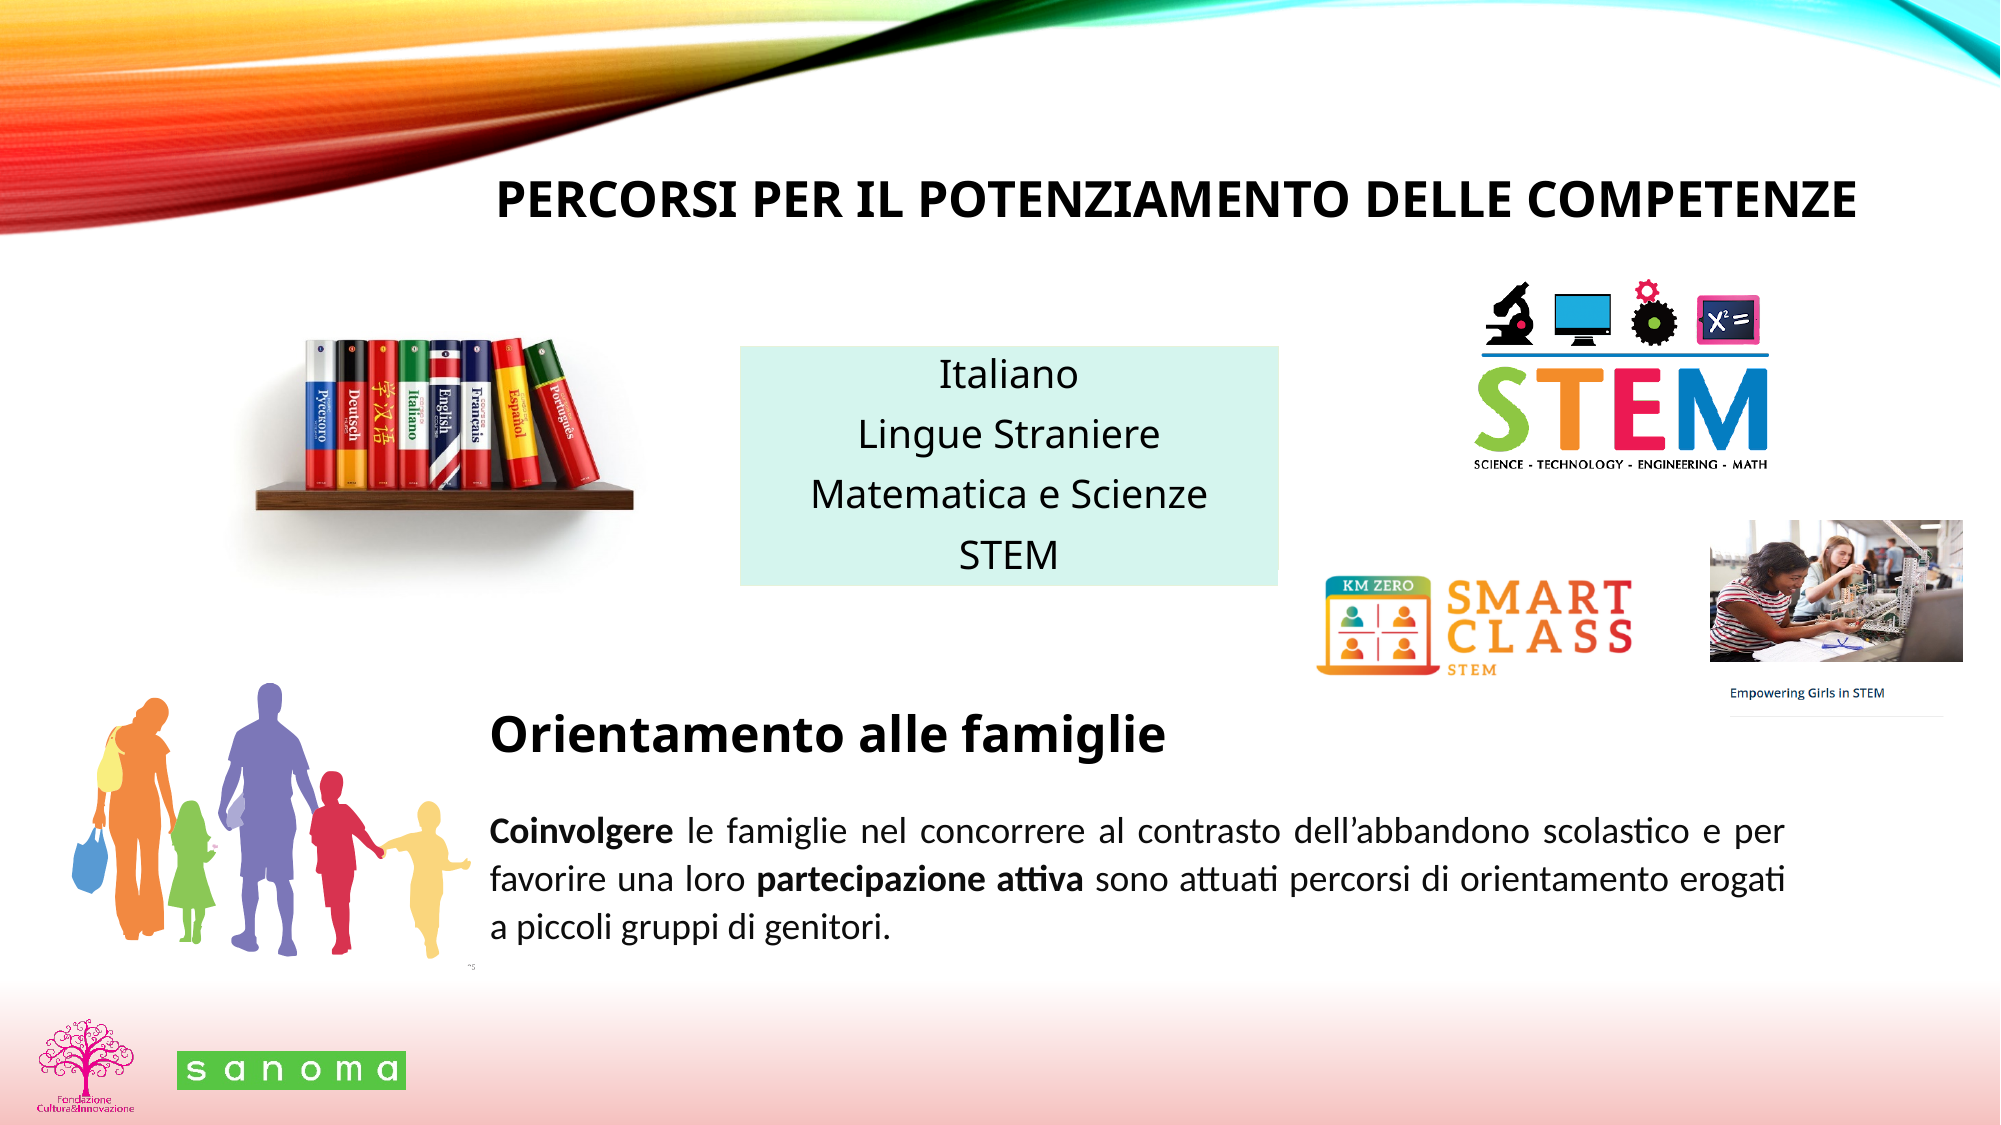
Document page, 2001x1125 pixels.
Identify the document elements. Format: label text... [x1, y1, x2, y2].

list Italiano Lingue Straniere Matematica e Scienze STEM [740, 346, 1279, 586]
picture [37, 1019, 135, 1112]
picture [219, 331, 667, 602]
text_box Coinvolgere le famiglie nel concorrere al contrasto dell’abbandono scolastico e per favorire una loro partecipazione attiva sono attuati percorsi di orientamento erogati a piccoli gruppi di genitori. [476, 795, 1802, 955]
picture [1457, 252, 1781, 503]
picture [0, 0, 2000, 237]
picture [177, 1051, 406, 1090]
picture [71, 683, 476, 970]
text_box Orientamento alle famiglie [476, 694, 1249, 770]
picture [1277, 570, 1671, 679]
title Percorsi per il potenziamento delle competenze [474, 125, 1888, 338]
picture [1710, 520, 1963, 717]
